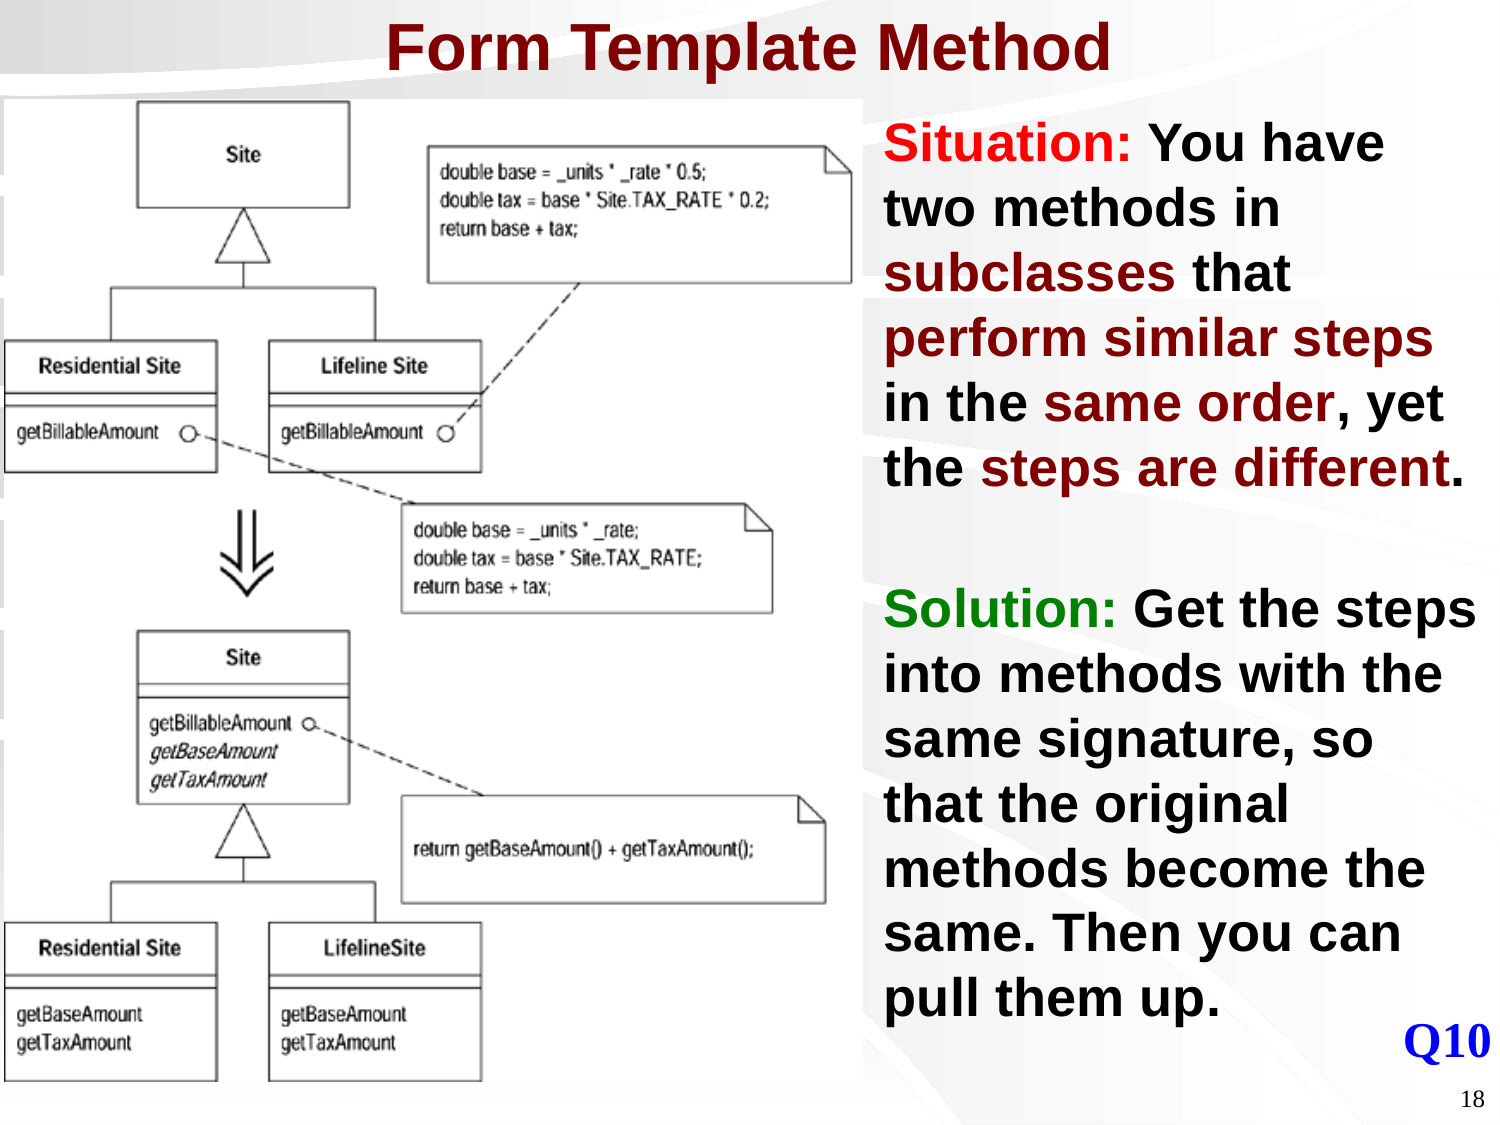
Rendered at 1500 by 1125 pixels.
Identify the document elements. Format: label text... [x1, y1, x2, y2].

text_box Q10 [1388, 999, 1500, 1075]
picture [3, 99, 863, 1083]
list Situation: You have two methods in subclasses that perform similar steps in the same order, yet the steps are different. Solution: Get the steps into methods with the same signature, so that the original methods become the same. Then you can pull them up. [863, 99, 1500, 1026]
title Form Template Method [12, 0, 1488, 88]
